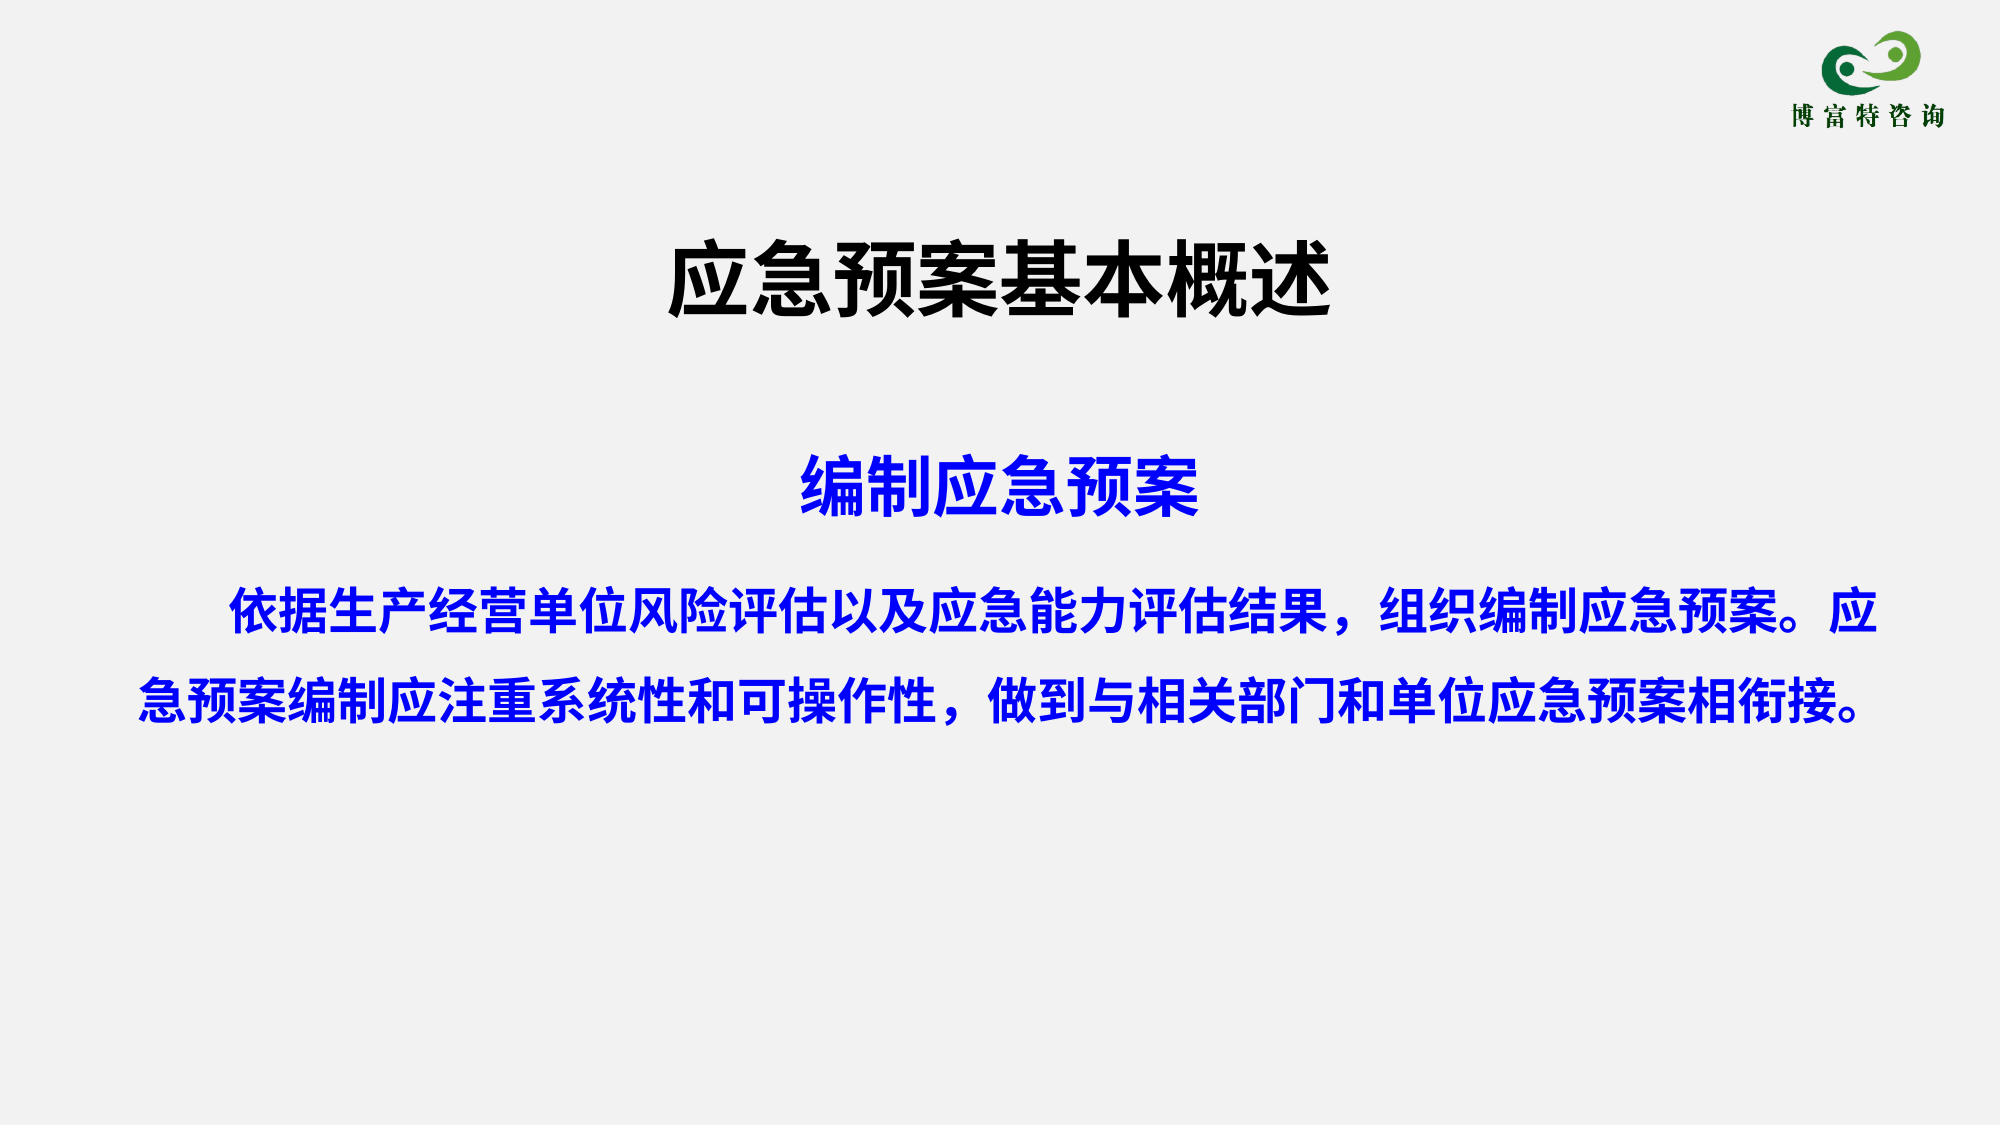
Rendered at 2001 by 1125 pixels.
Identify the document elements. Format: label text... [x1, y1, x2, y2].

text_box 应急预案基本概述 [630, 208, 1370, 347]
list 编制应急预案 依据生产经营单位风险评估以及应急能力评估结果，组织编制应急预案。应急预案编制应注重系统性和可操作性，做到与相关部门和单位应急预案相衔接。 [66, 437, 1934, 766]
picture [1772, 30, 1969, 131]
